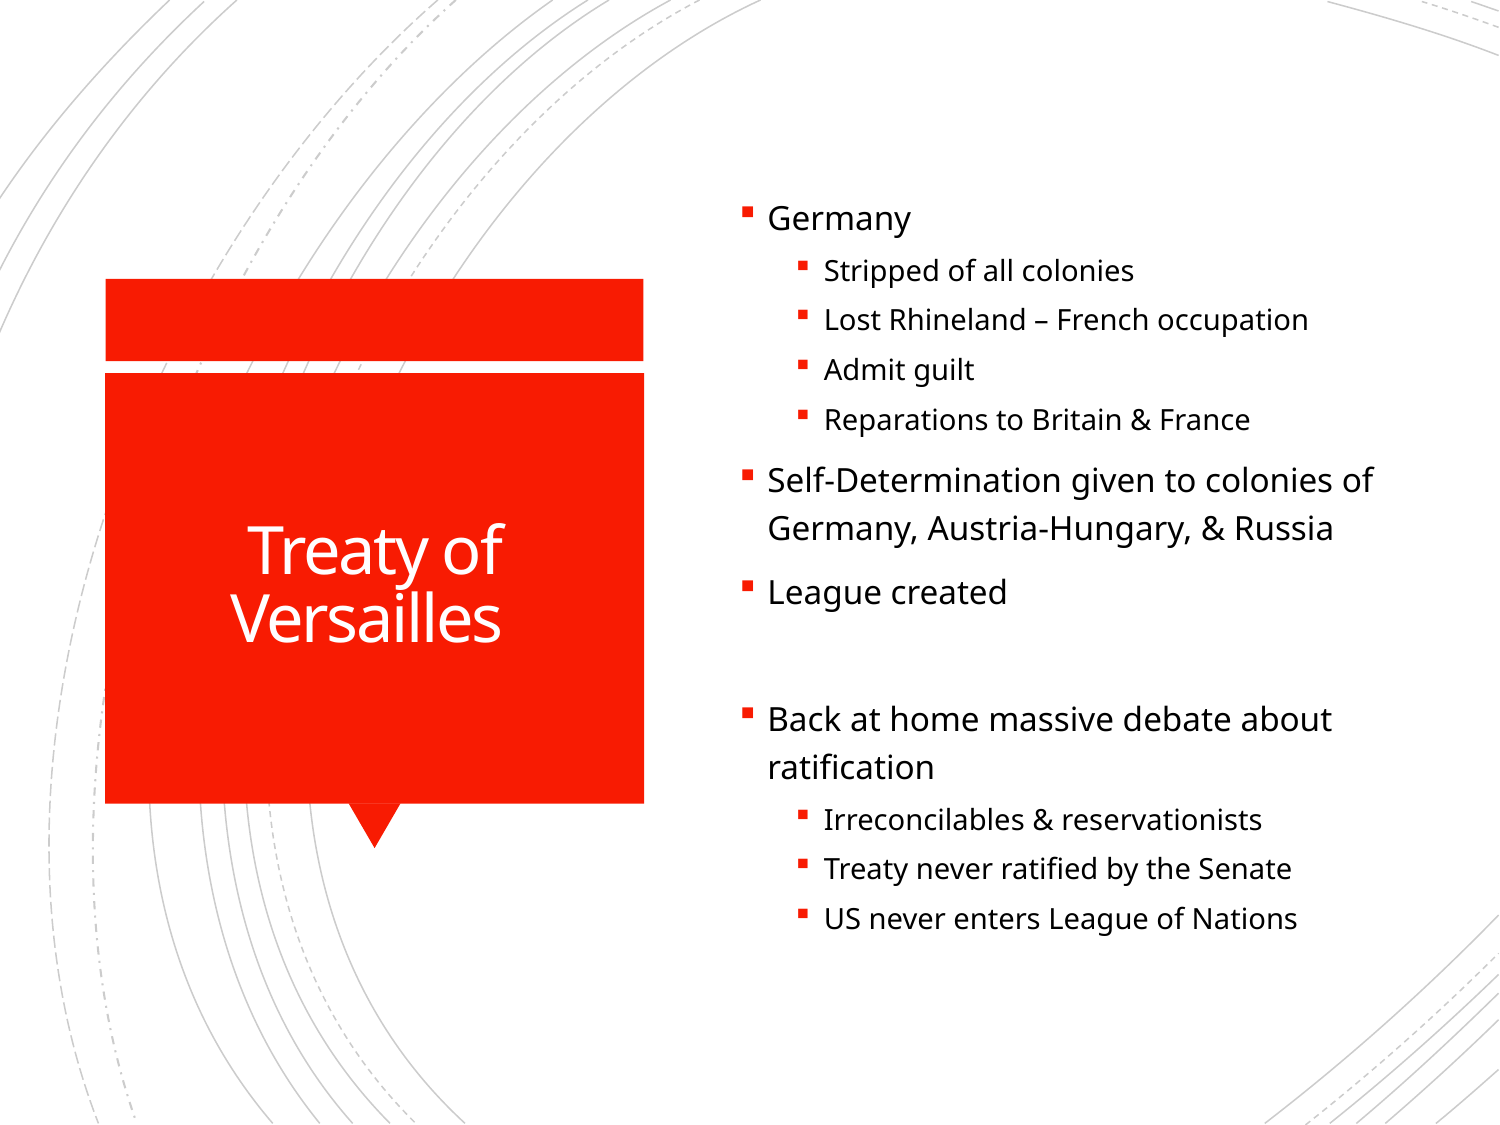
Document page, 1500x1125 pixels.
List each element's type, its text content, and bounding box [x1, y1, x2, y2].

list Germany Stripped of all colonies Lost Rhineland – French occupation Admit guilt Reparations to Britain & France Self-Determination given to colonies of Germany, Austria-Hungary, & Russia League created Back at home massive debate about ratification Irreconcilables & reservationists Treaty never ratified by the Senate US never enters League of Nations [724, 131, 1396, 993]
title Treaty of Versailles [118, 385, 630, 790]
